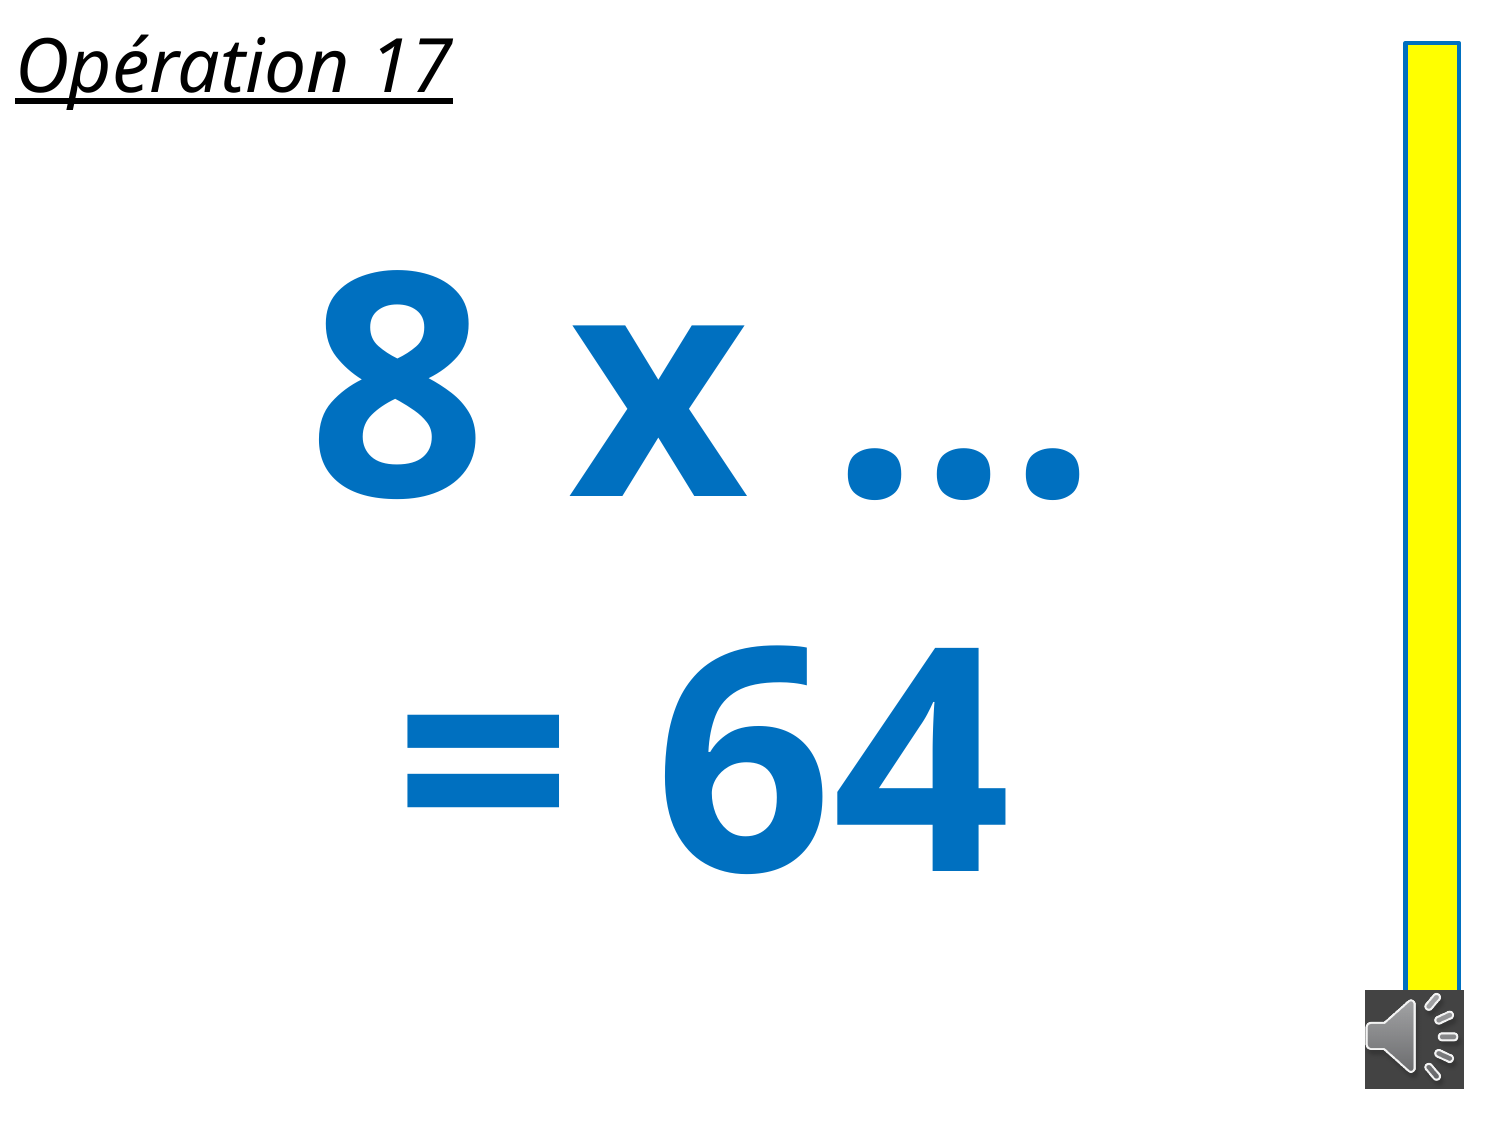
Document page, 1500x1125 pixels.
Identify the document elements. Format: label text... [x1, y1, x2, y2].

text_box [1403, 41, 1461, 987]
title Opération 17 [0, 0, 502, 126]
text_box 8 x ... = 64 [0, 176, 1403, 941]
picture [1364, 989, 1465, 1090]
